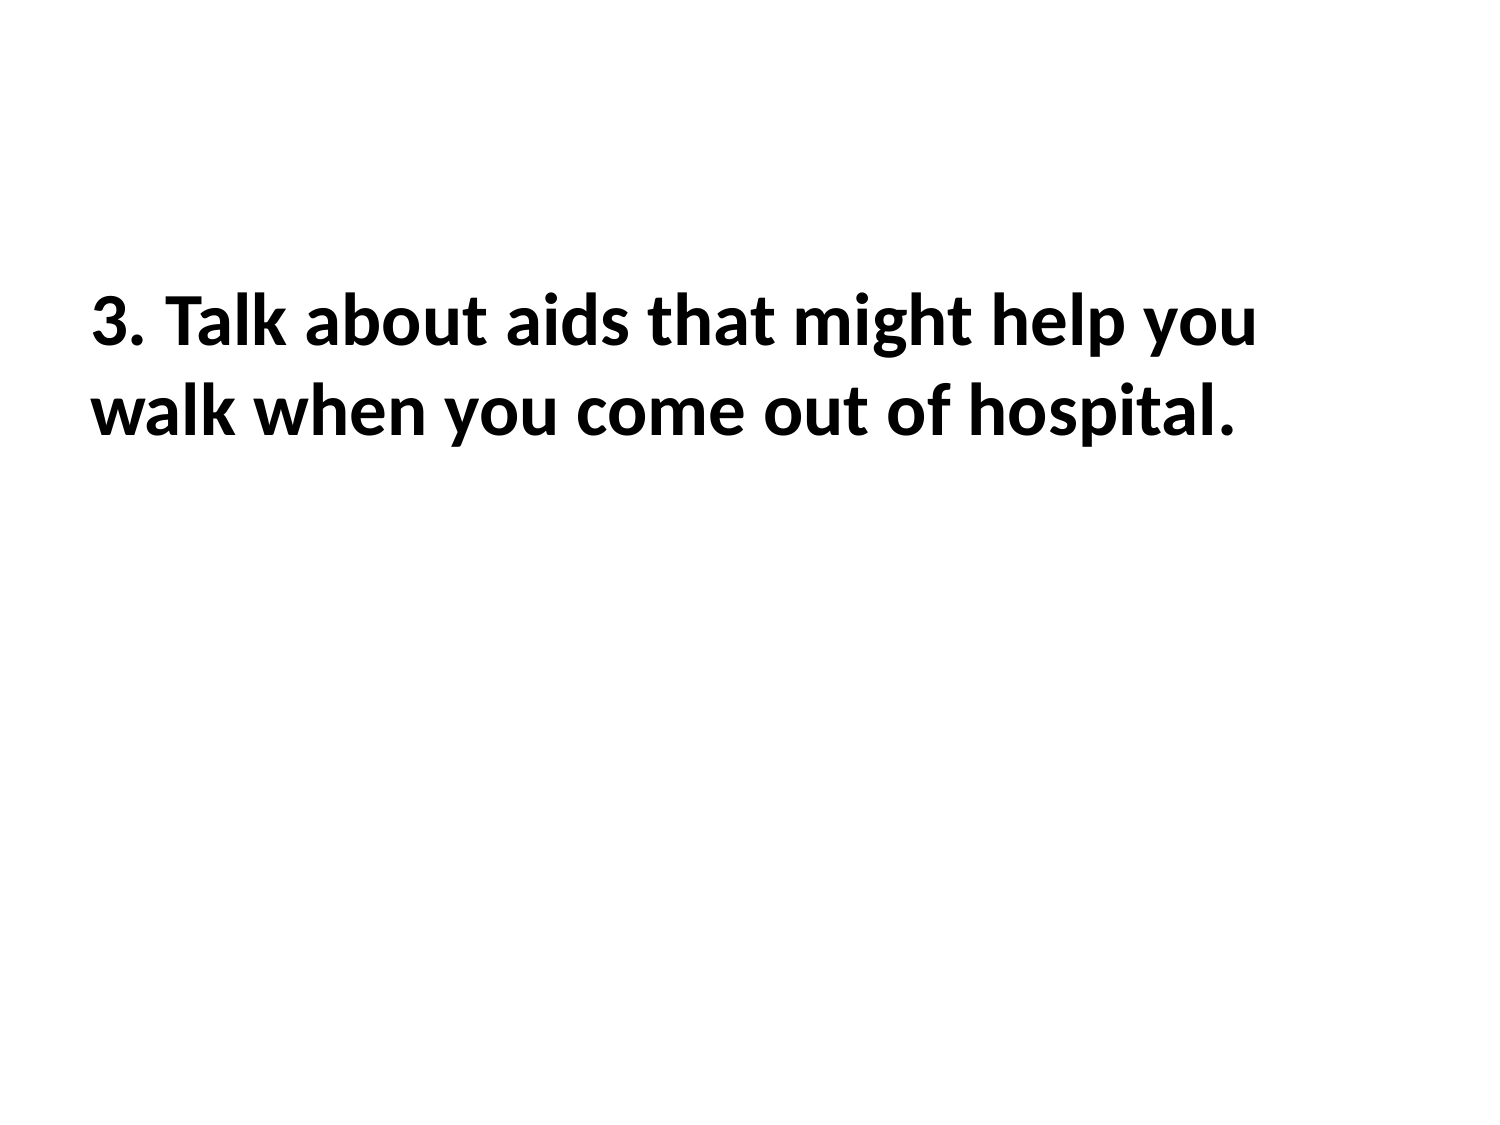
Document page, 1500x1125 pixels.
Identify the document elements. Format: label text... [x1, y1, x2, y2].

list 3. Talk about aids that might help you walk when you come out of hospital. [75, 262, 1425, 1005]
